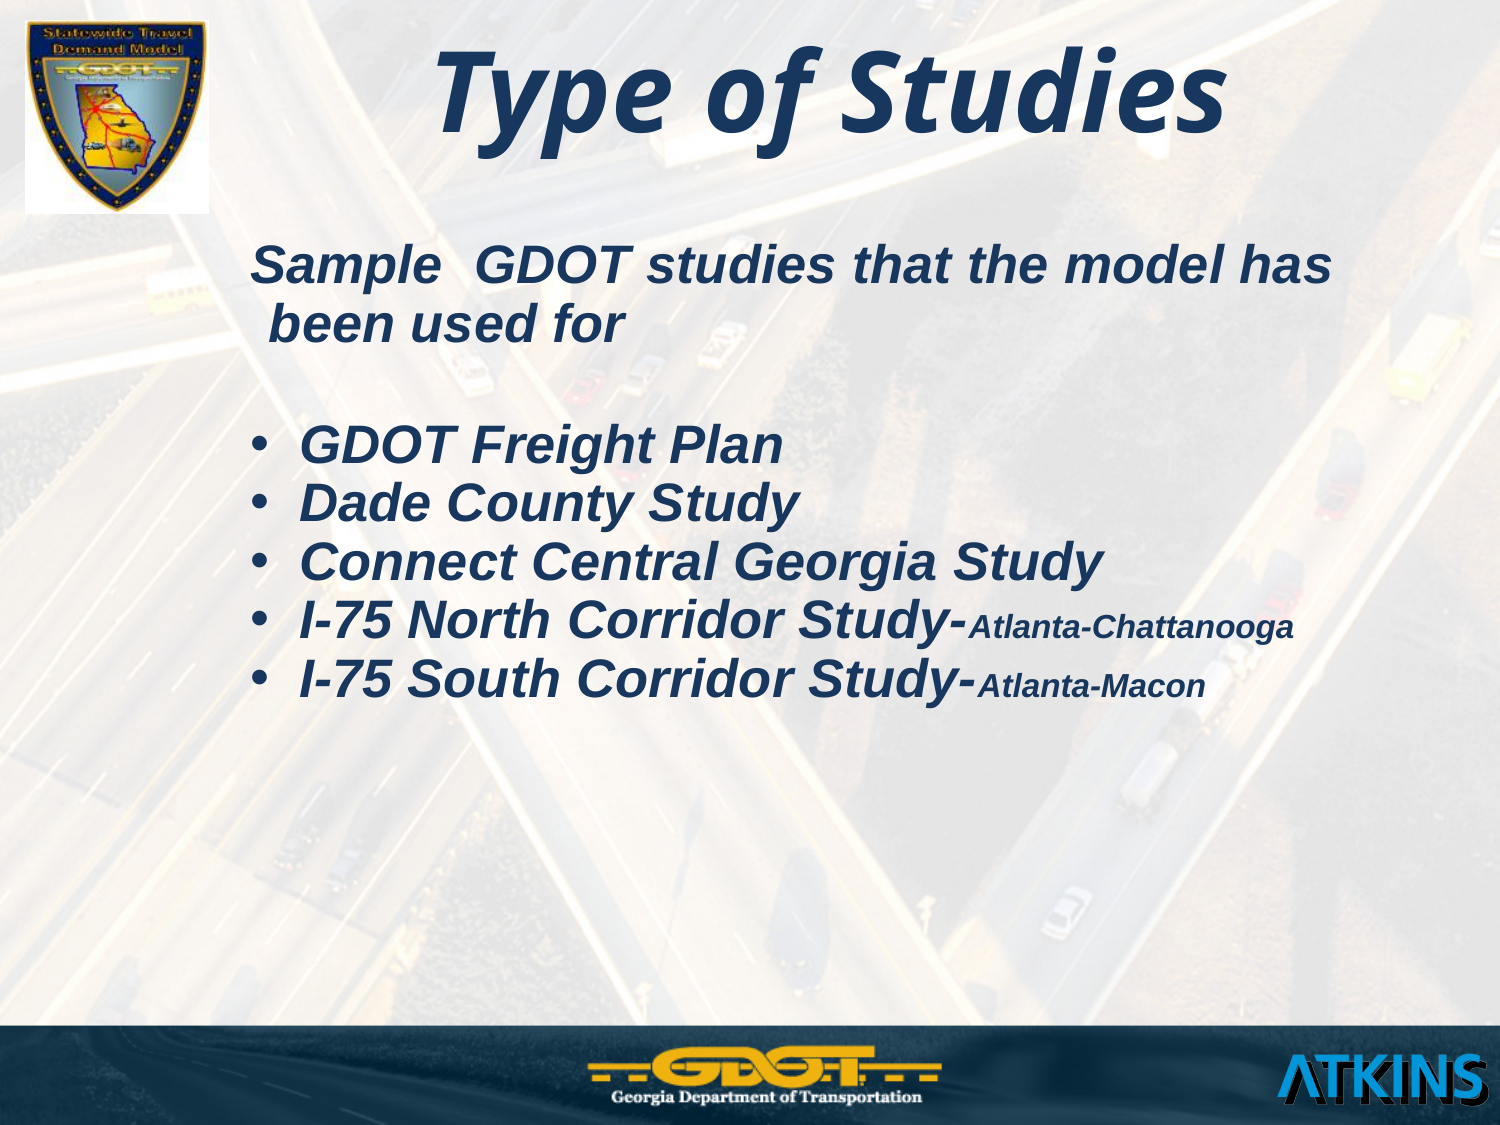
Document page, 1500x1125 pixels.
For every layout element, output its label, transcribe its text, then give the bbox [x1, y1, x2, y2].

text_box Sample GDOT studies that the model has been used for GDOT Freight Plan Dade County Study Connect Central Georgia Study I-75 North Corridor Study-Atlanta-Chattanooga I-75 South Corridor Study-Atlanta-Macon [235, 159, 1350, 883]
picture [0, 0, 1500, 1125]
text_box Type of Studies [375, 12, 1285, 159]
